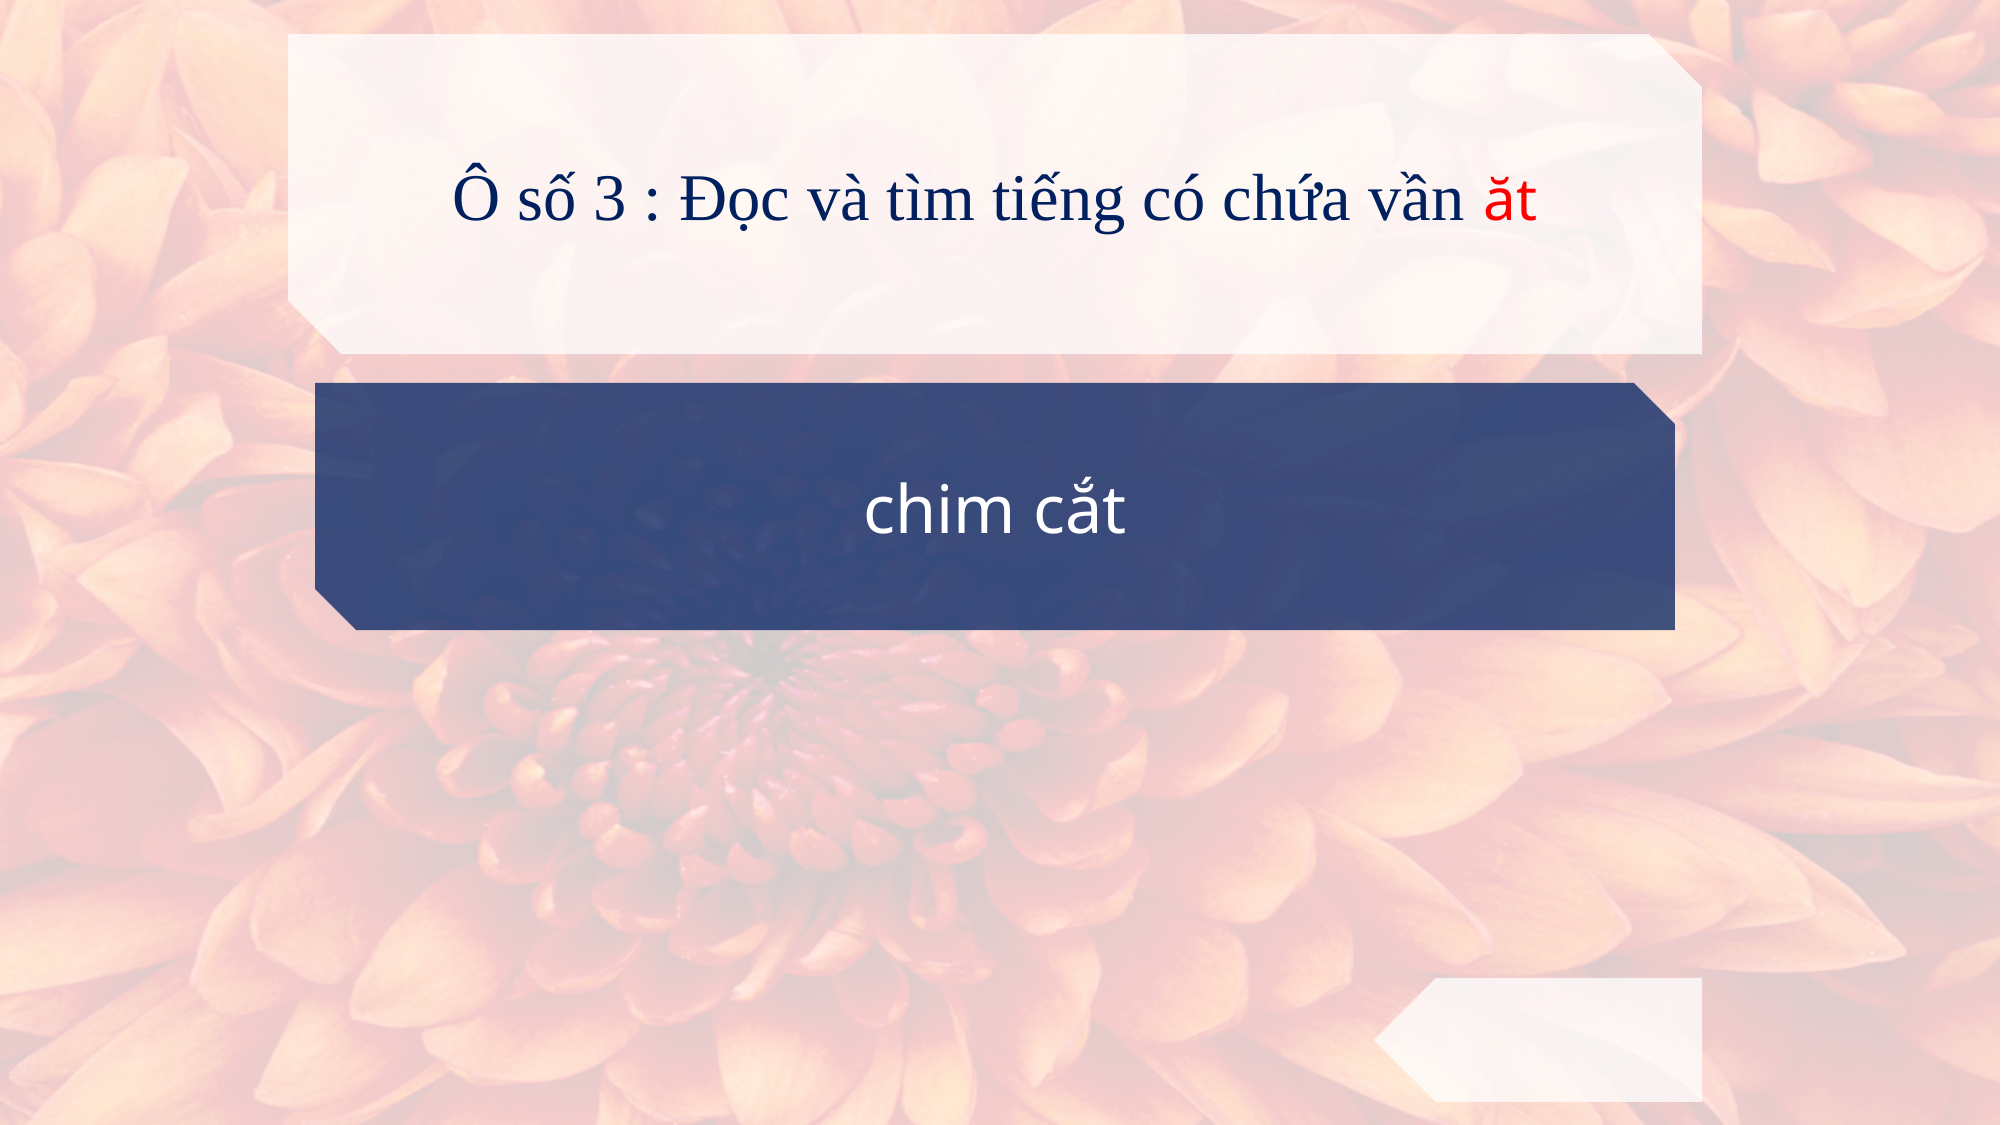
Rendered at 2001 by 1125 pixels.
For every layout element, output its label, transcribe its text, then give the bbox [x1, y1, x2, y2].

text_box Ô số 3 : Đọc và tìm tiếng có chứa vần ăt [286, 32, 1704, 356]
text_box chim cắt [313, 381, 1677, 632]
text_box [1372, 976, 1703, 1104]
